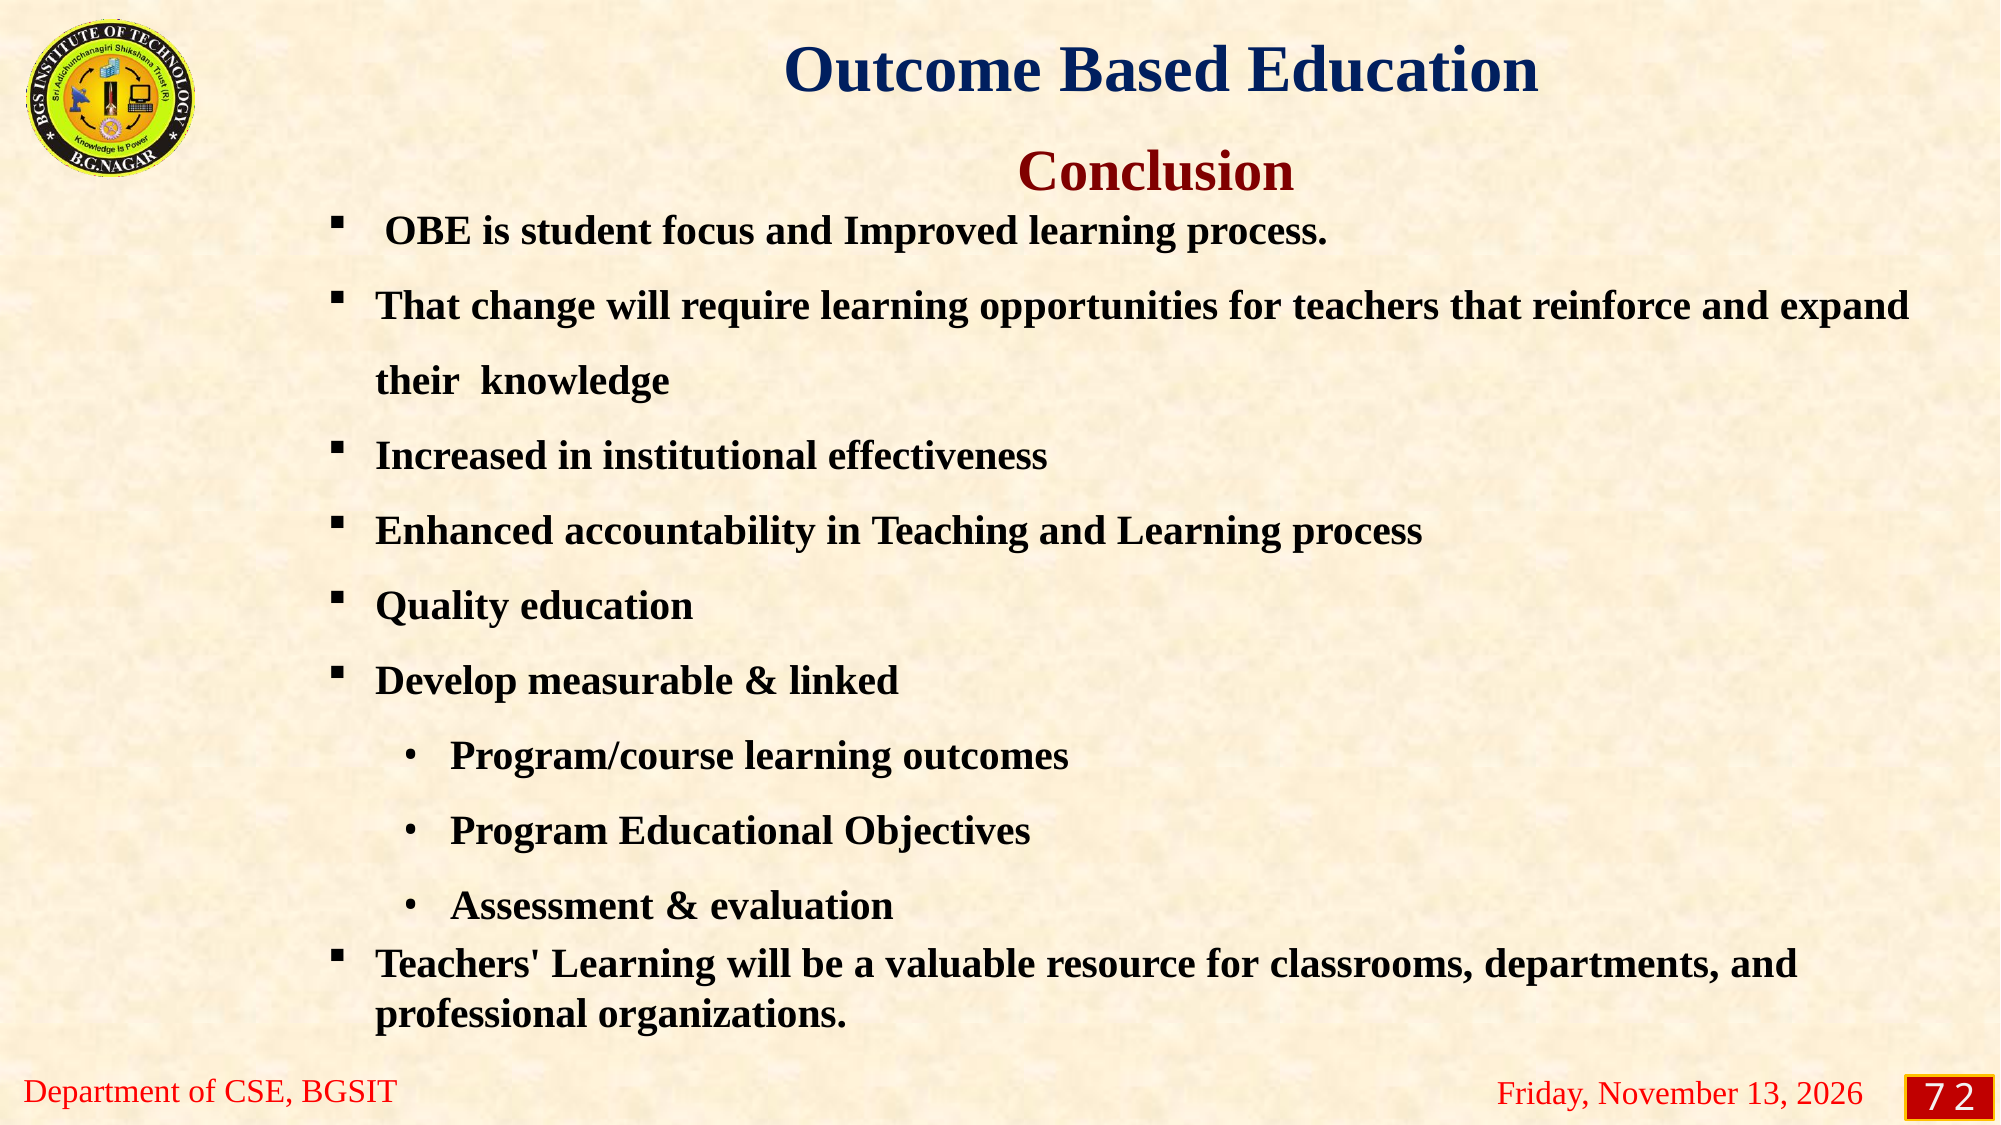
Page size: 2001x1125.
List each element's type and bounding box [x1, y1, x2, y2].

text_box [325, 129, 1976, 1036]
text_box [457, 23, 1543, 105]
footer [0, 1066, 422, 1112]
picture [0, 0, 2001, 1125]
slide_number [1455, 1061, 1995, 1122]
